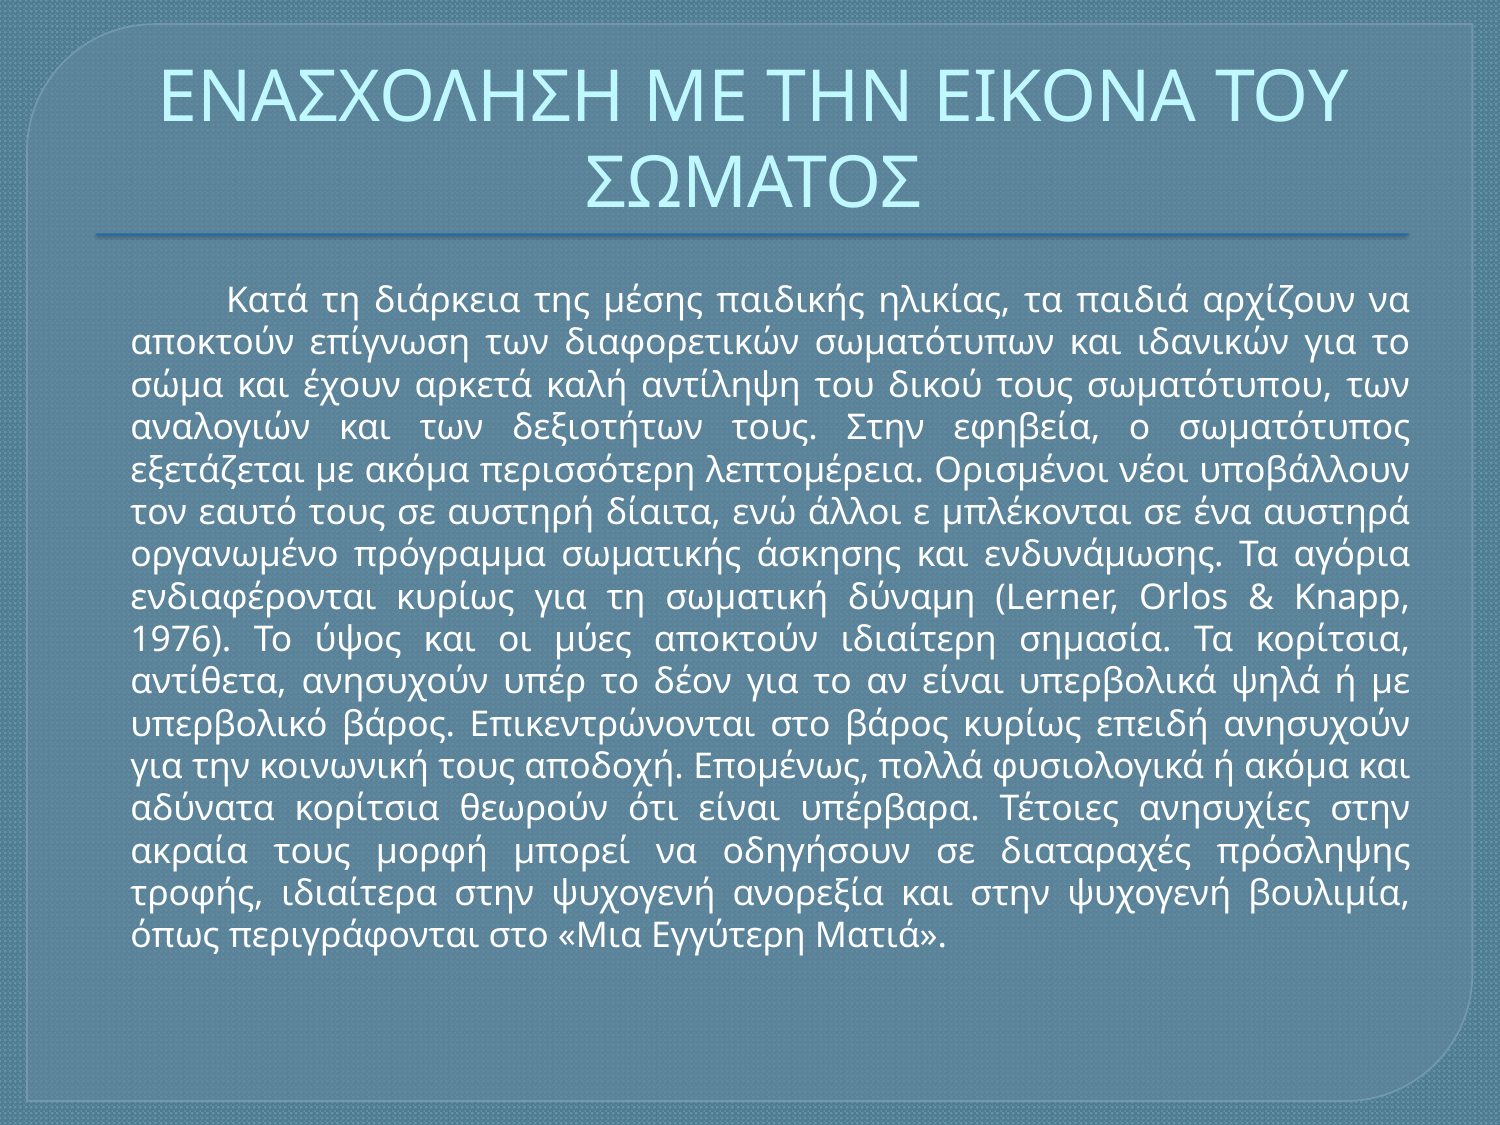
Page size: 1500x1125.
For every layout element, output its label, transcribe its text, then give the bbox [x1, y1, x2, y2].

list Κατά τη διάρκεια της μέσης παιδικής ηλικίας, τα παιδιά αρχίζουν να αποκτούν επίγνωση των διαφορετικών σωματότυπων και ιδανικών για το σώμα και έχουν αρκετά καλή αντίληψη του δικού τους σωματότυπου, των αναλογιών και των δεξιοτήτων τους. Στην εφηβεία, ο σωματότυπος εξετάζεται με ακόμα περισσότερη λεπτομέρεια. Ορισμένοι νέοι υποβάλλουν τον εαυτό τους σε αυστηρή δίαιτα, ενώ άλλοι ε μπλέκονται σε ένα αυστηρά οργανωμένο πρόγραμμα σωματικής άσκησης και ενδυνάμωσης. Τα αγόρια ενδιαφέρονται κυρίως για τη σωματική δύναμη (Lerner, Orlos & Knapp, 1976). Το ύψος και οι μύες αποκτούν ιδιαίτερη σημασία. Τα κορίτσια, αντίθετα, ανησυχούν υπέρ το δέον για το αν είναι υπερβολικά ψηλά ή με υπερβολικό βάρος. Επικεντρώνονται στο βάρος κυρίως επειδή ανησυχούν για την κοινωνική τους αποδοχή. Επομένως, πολλά φυσιολογικά ή ακόμα και αδύνατα κορίτσια θεωρούν ότι είναι υπέρβαρα. Τέτοιες ανησυχίες στην ακραία τους μορφή μπορεί να οδηγήσουν σε διαταραχές πρόσληψης τροφής, ιδιαίτερα στην ψυχογενή ανορεξία και στην ψυχογενή βουλιμία, όπως περιγράφονται στο «Μια Εγγύτερη Ματιά». [75, 270, 1425, 1013]
title ΕΝΑΣΧΟΛΗΣΗ ΜΕ ΤΗΝ ΕΙΚΟΝΑ ΤΟΥ ΣΩΜΑΤΟΣ [75, 41, 1425, 230]
